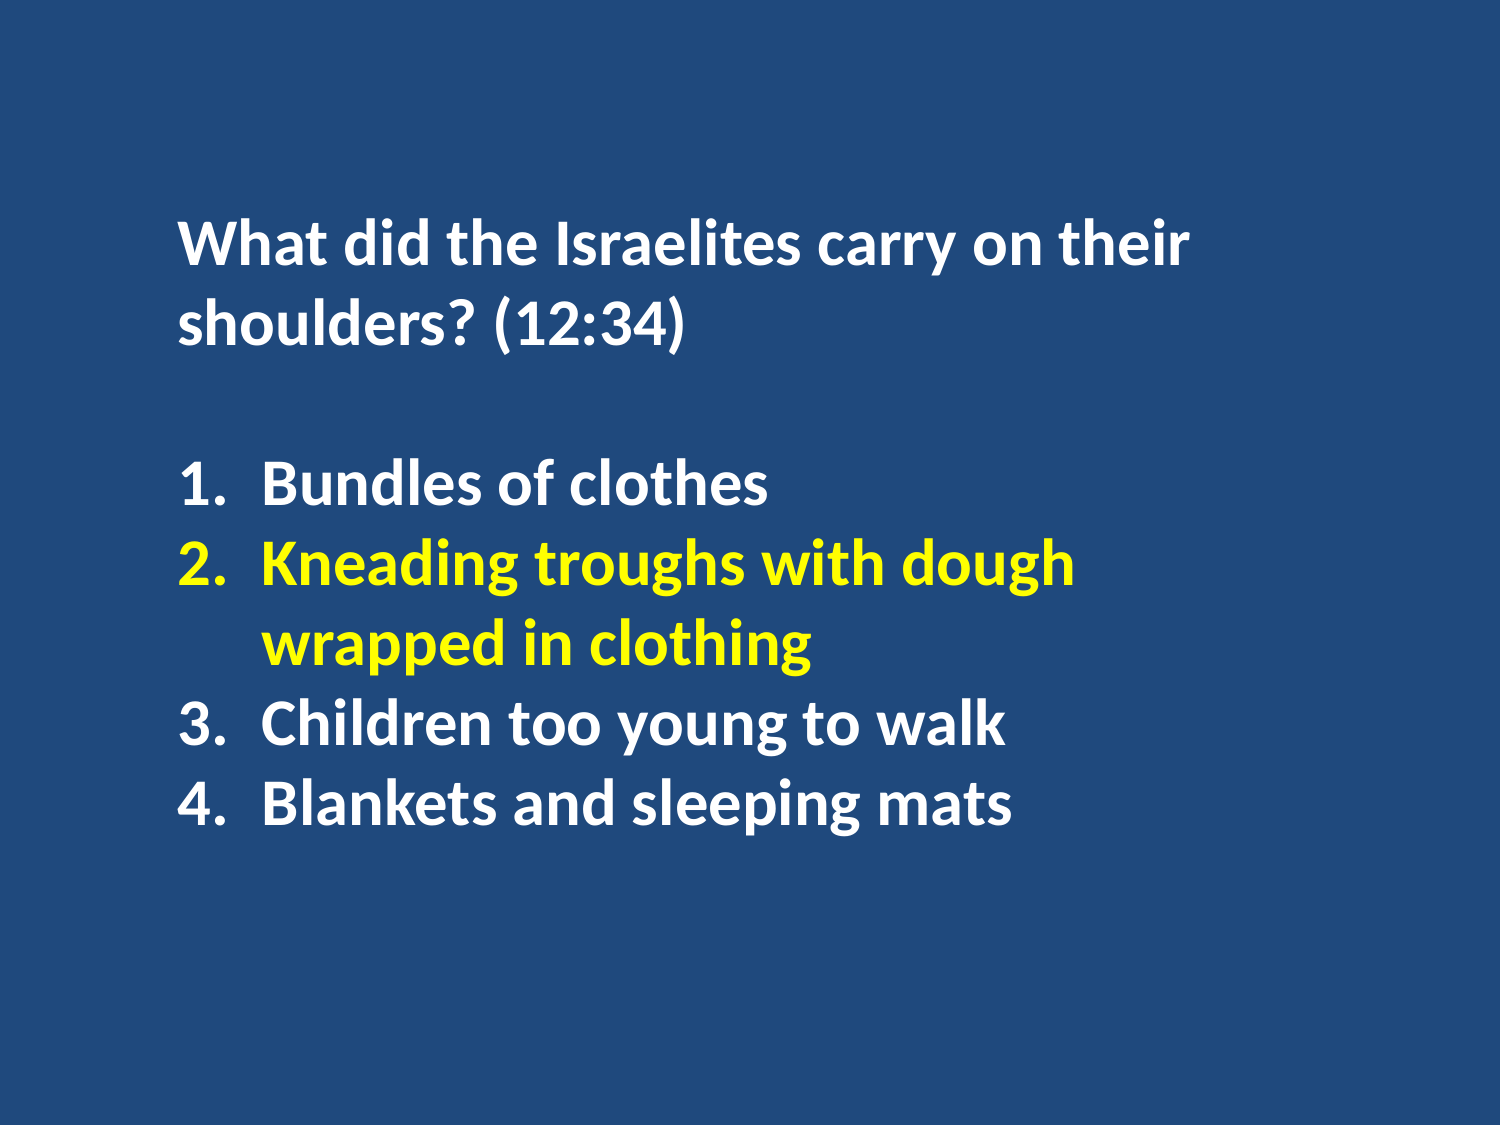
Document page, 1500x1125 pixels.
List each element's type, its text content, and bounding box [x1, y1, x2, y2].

text_box What did the Israelites carry on their shoulders? (12:34) Bundles of clothes Kneading troughs with dough wrapped in clothing Children too young to walk Blankets and sleeping mats [162, 191, 1338, 846]
